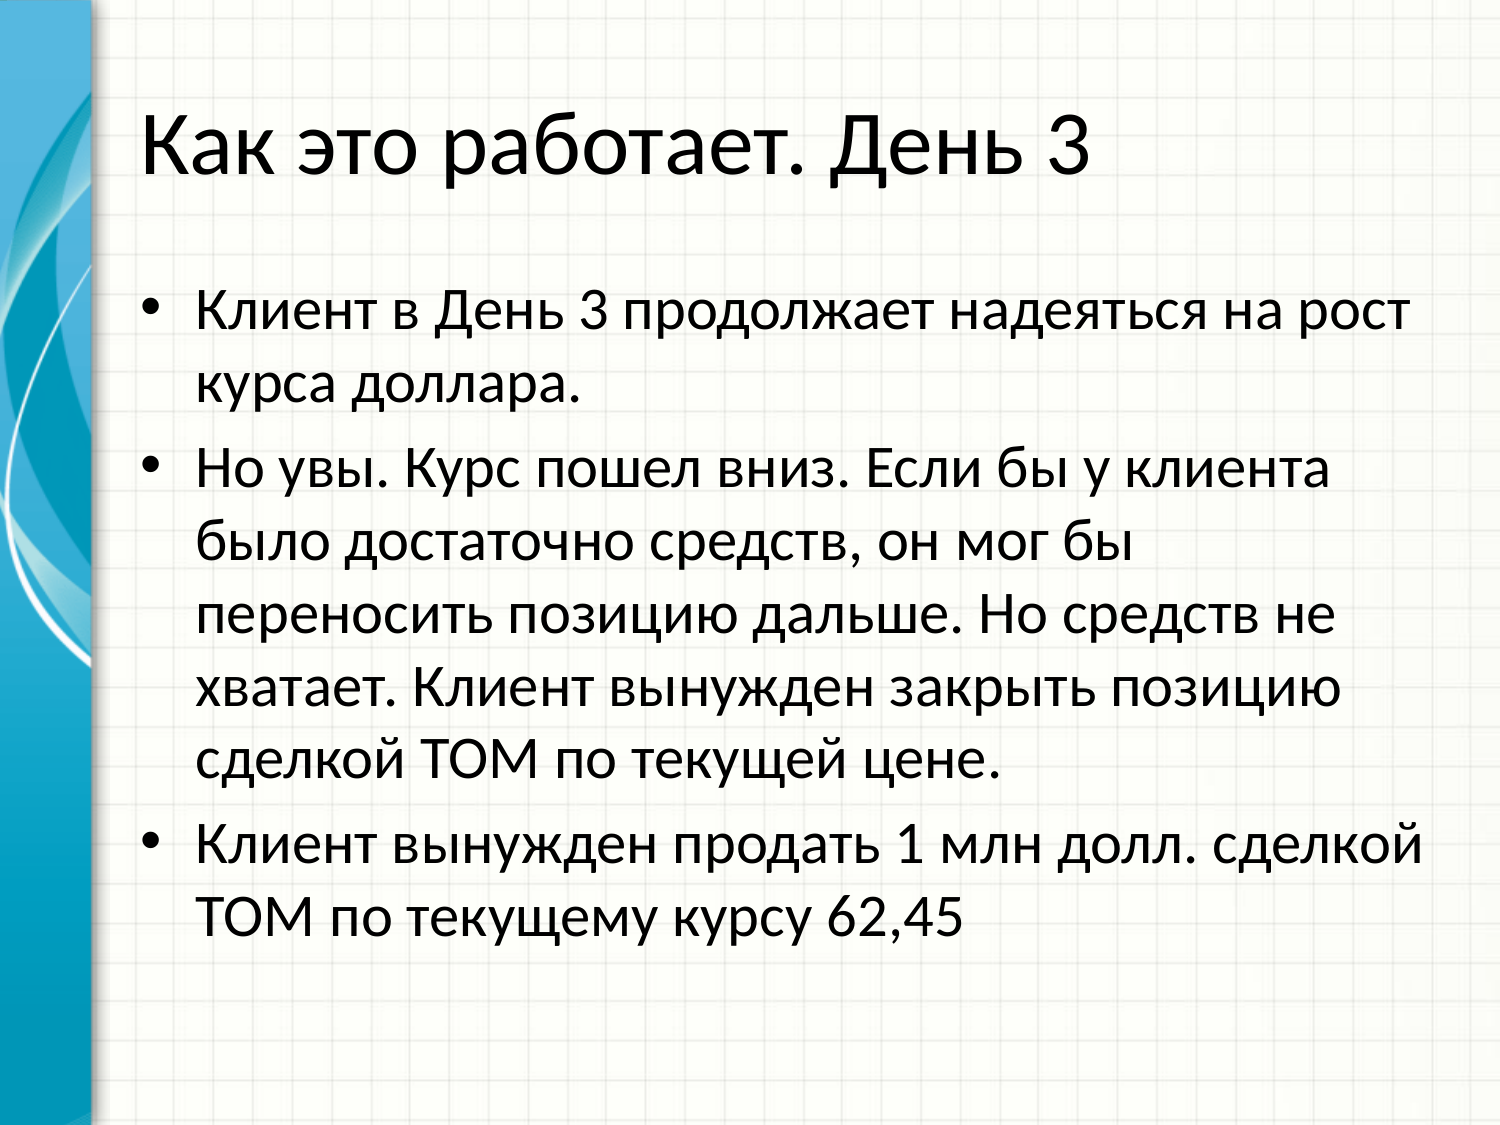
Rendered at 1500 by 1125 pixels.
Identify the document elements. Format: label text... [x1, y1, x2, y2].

picture [0, 0, 1500, 1125]
title Как это работает. День 3 [125, 44, 1450, 232]
list Клиент в День 3 продолжает надеяться на рост курса доллара. Но увы. Курс пошел вниз. Если бы у клиента было достаточно средств, он мог бы переносить позицию дальше. Но средств не хватает. Клиент вынужден закрыть позицию сделкой ТОМ по текущей цене. Клиент вынужден продать 1 млн долл. сделкой ТОМ по текущему курсу 62,45 [125, 261, 1450, 967]
